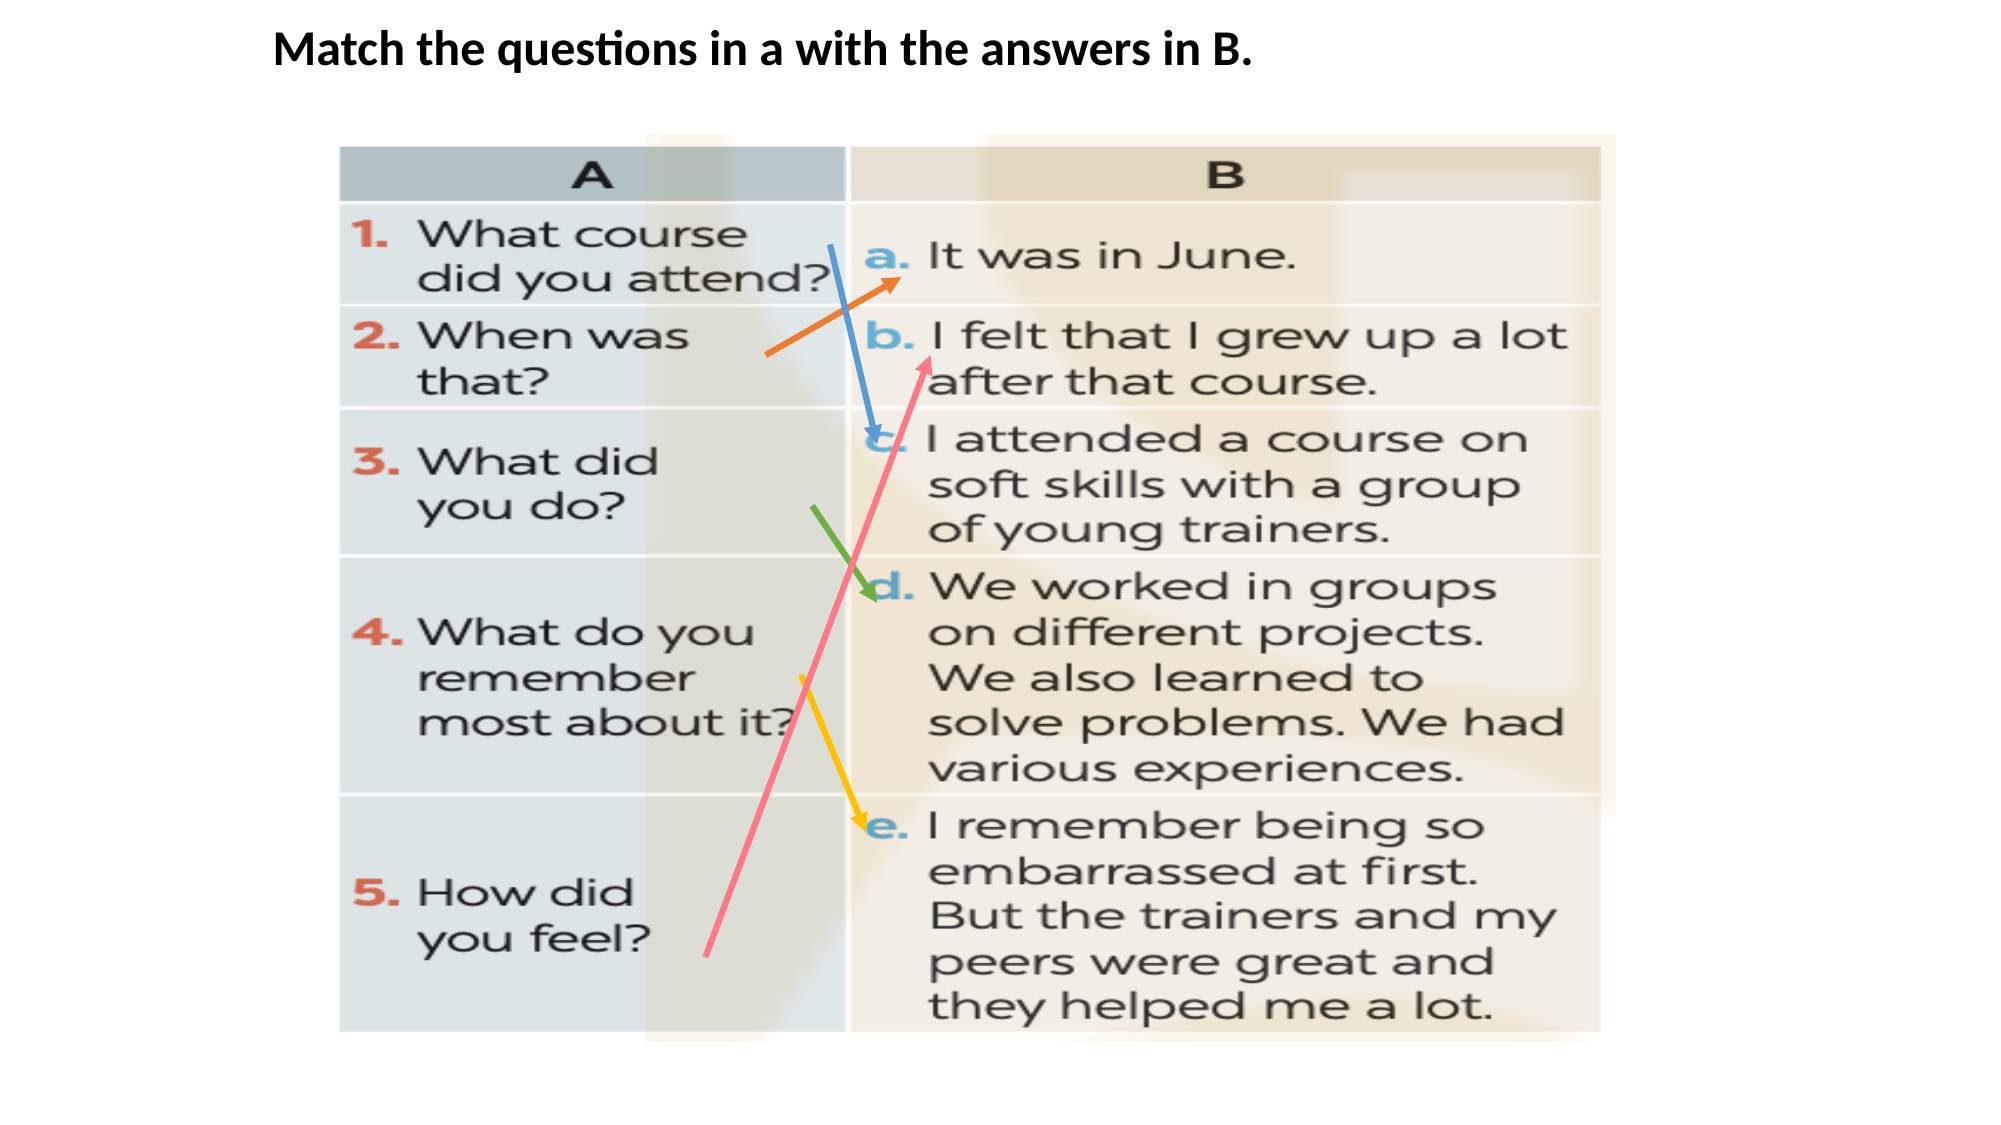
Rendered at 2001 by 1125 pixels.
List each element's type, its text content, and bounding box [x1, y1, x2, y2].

picture [322, 134, 1616, 1042]
text_box Match the questions in a with the answers in B. [258, 7, 1410, 83]
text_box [878, 277, 902, 355]
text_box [705, 355, 931, 958]
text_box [765, 277, 829, 355]
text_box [829, 244, 878, 445]
